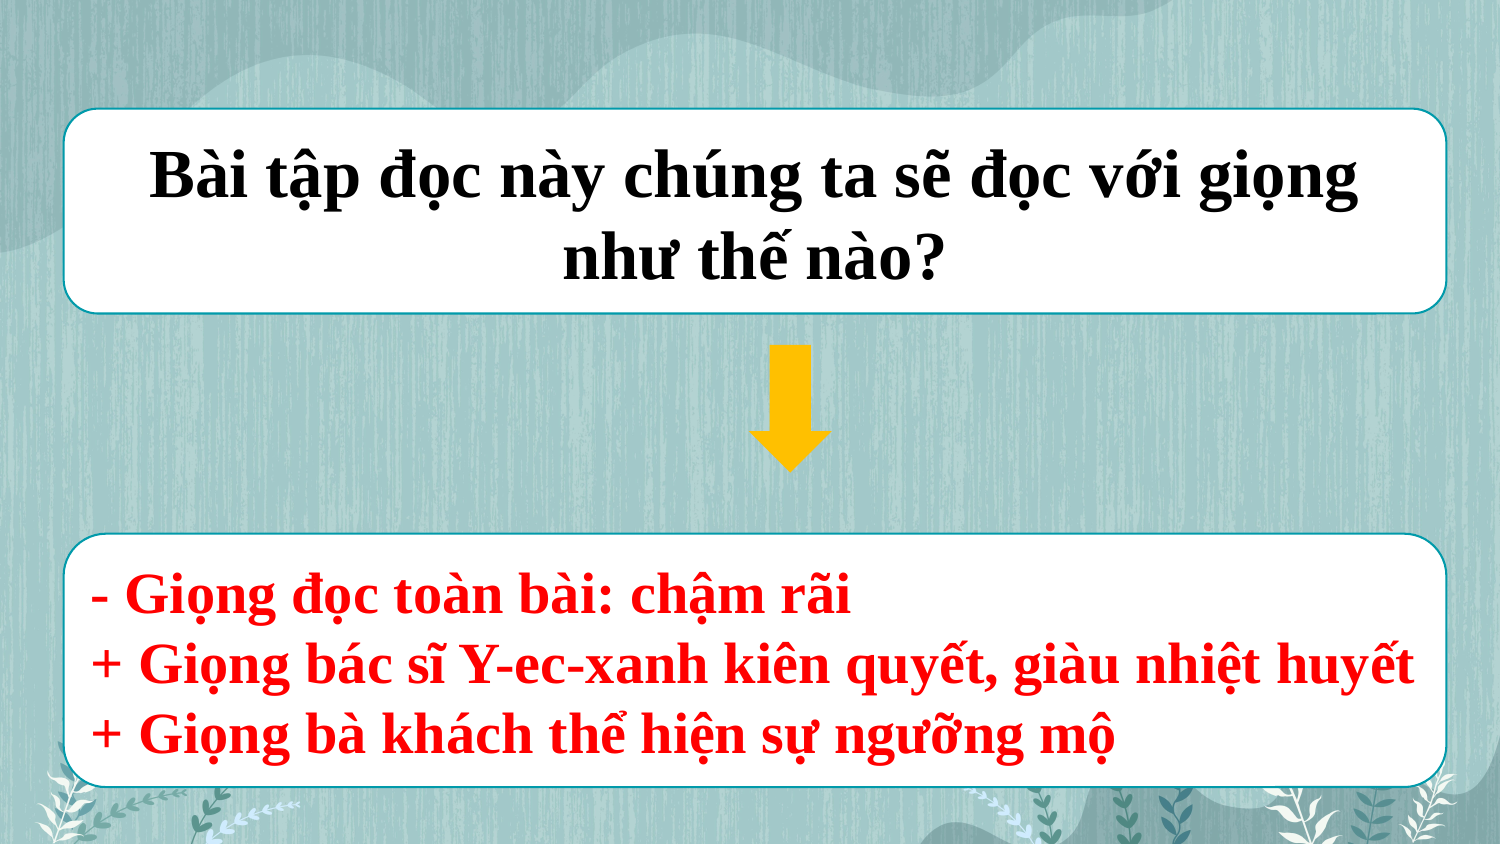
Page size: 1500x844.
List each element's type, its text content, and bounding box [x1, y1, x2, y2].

picture [0, 0, 1500, 844]
text_box [748, 344, 832, 473]
text_box Bài tập đọc này chúng ta sẽ đọc với giọng như thế nào? [62, 107, 1448, 315]
text_box - Giọng đọc toàn bài: chậm rãi + Giọng bác sĩ Y-ec-xanh kiên quyết, giàu nhiệt huyết + Giọng bà khách thể hiện sự ngưỡng mộ [62, 532, 1448, 789]
